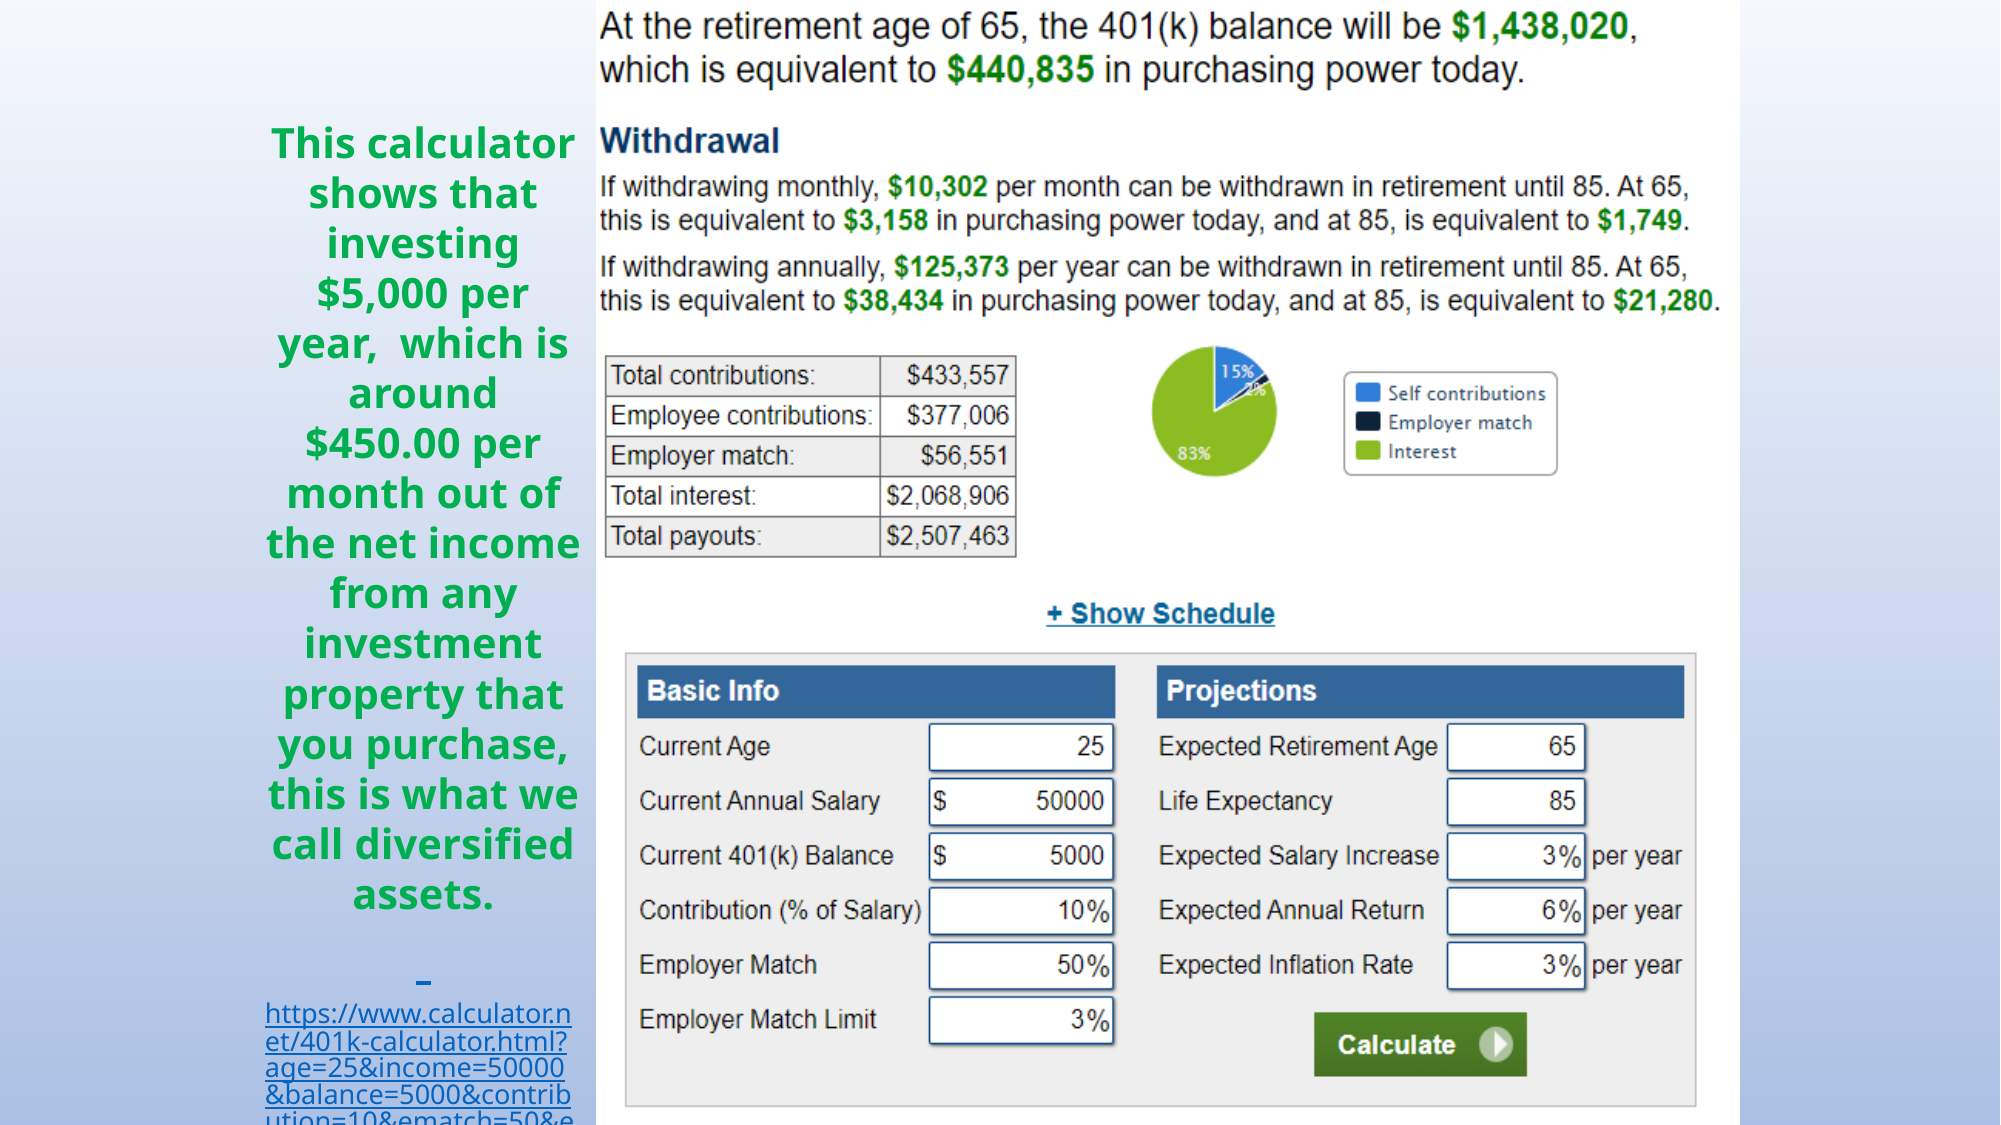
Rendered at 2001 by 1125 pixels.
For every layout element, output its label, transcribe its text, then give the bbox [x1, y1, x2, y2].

title This calculator shows that investing $5,000 per year, which is around $450.00 per month out of the net income from any investment property that you purchase, this is what we call diversified assets. https://www.calculator.net/401k-calculator.html?age=25&income=50000&balance=5000&contribution=10&ematch=50&ematchend=3&retirementage=65&lifeexpectancy=85&incomeincrease=3&rate=6&inflation=3&hideirslimit=0&type=1&x=63&y=20#top [249, 0, 596, 1125]
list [596, 0, 1740, 1125]
